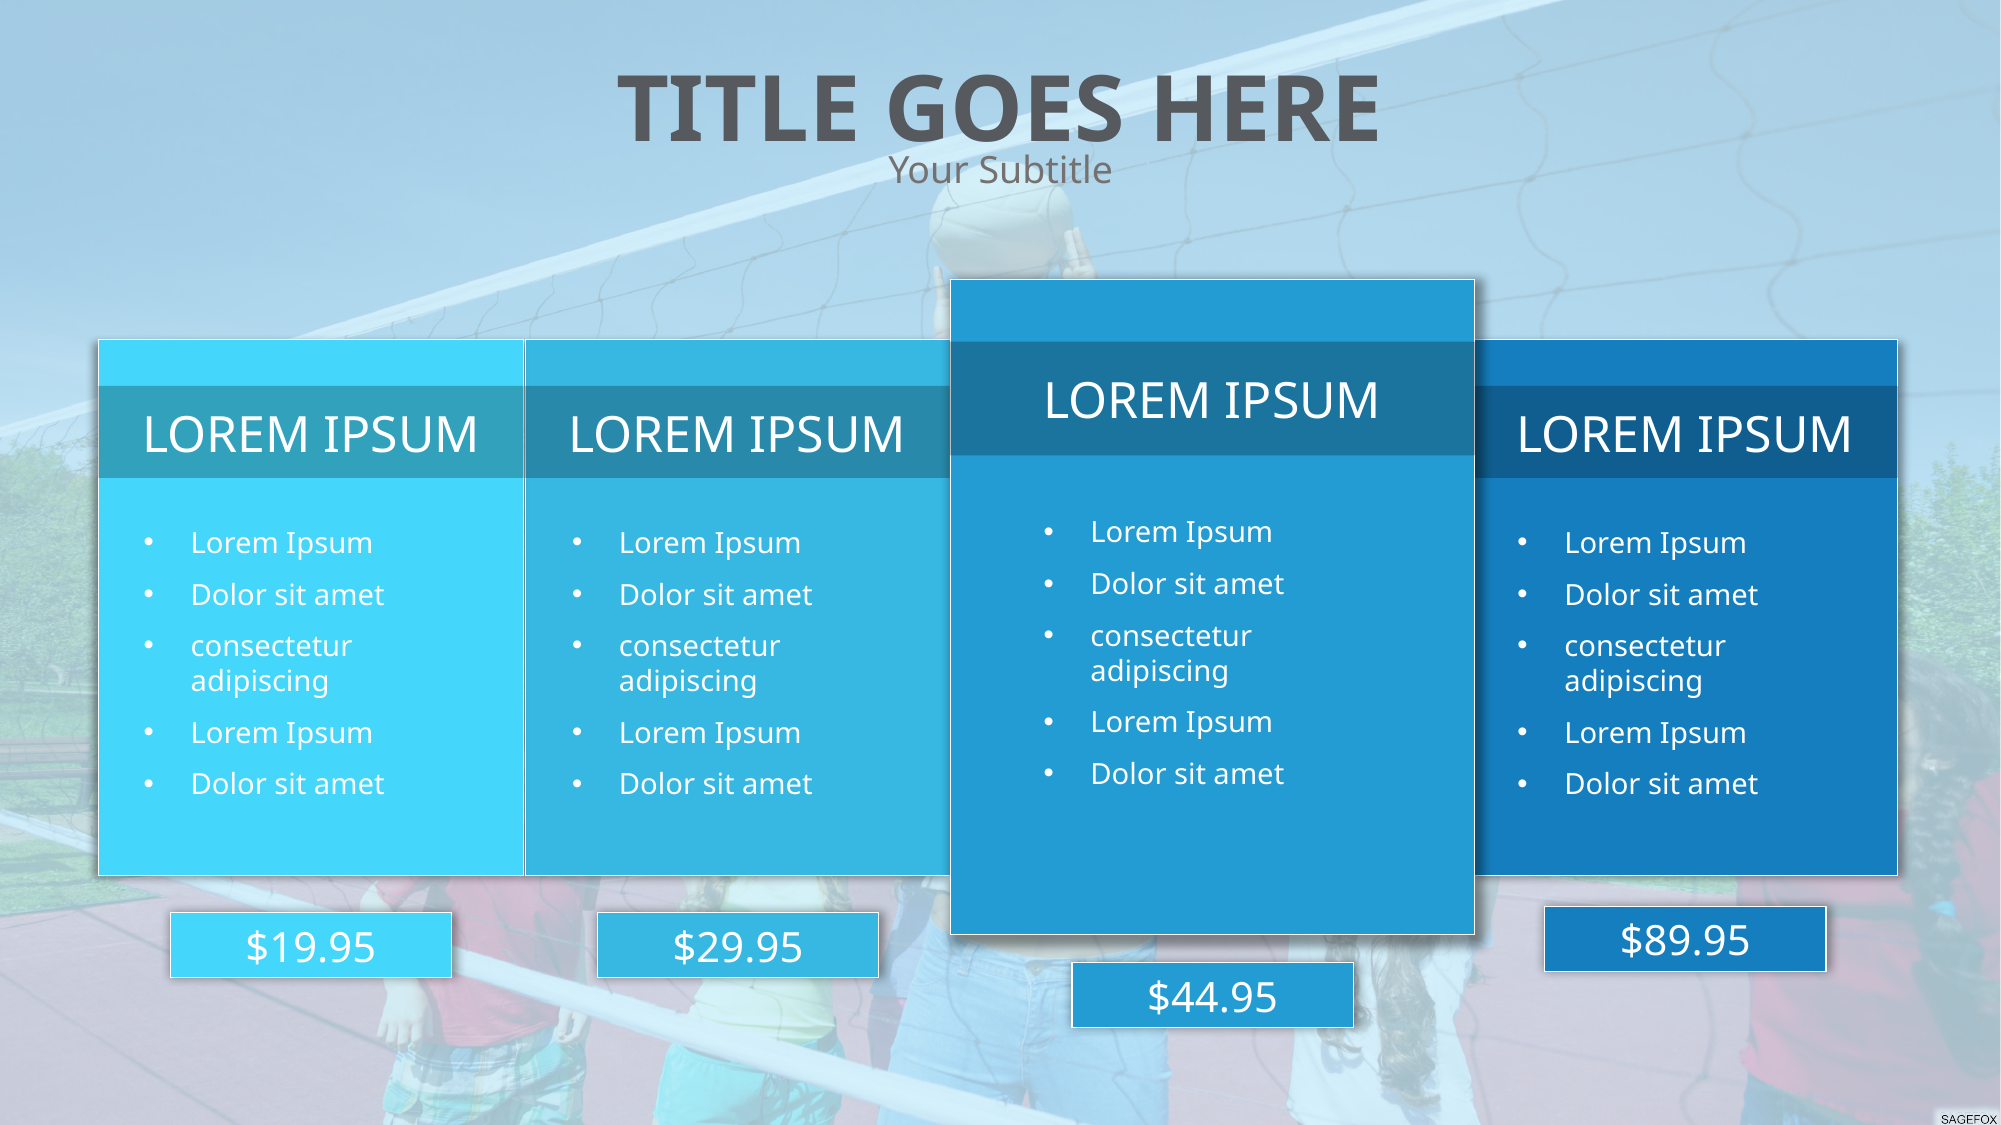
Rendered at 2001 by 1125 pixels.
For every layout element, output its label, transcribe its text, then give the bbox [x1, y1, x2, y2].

text_box LOREM IPSUM [949, 341, 1476, 457]
text_box LOREM IPSUM [1492, 385, 1899, 479]
text_box Lorem Ipsum Dolor sit amet consectetur adipiscing Lorem Ipsum Dolor sit amet [1492, 493, 1874, 864]
text_box [1492, 338, 1899, 385]
text_box Lorem Ipsum Dolor sit amet consectetur adipiscing Lorem Ipsum Dolor sit amet [1012, 483, 1400, 854]
text_box [950, 457, 1476, 936]
text_box $29.95 [597, 912, 879, 978]
text_box [526, 479, 943, 876]
text_box [1492, 479, 1899, 876]
text_box LOREM IPSUM [526, 385, 951, 479]
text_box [548, 42, 1452, 199]
text_box [525, 338, 943, 385]
picture [1938, 1114, 1999, 1125]
text_box $19.95 [170, 912, 452, 978]
text_box [97, 479, 525, 876]
text_box $89.95 [1544, 906, 1826, 972]
text_box LOREM IPSUM [97, 385, 525, 479]
text_box [97, 338, 525, 385]
text_box $44.95 [1072, 962, 1354, 1028]
text_box Lorem Ipsum Dolor sit amet consectetur adipiscing Lorem Ipsum Dolor sit amet [113, 493, 500, 864]
text_box [950, 279, 1476, 341]
text_box Lorem Ipsum Dolor sit amet consectetur adipiscing Lorem Ipsum Dolor sit amet [541, 493, 928, 864]
